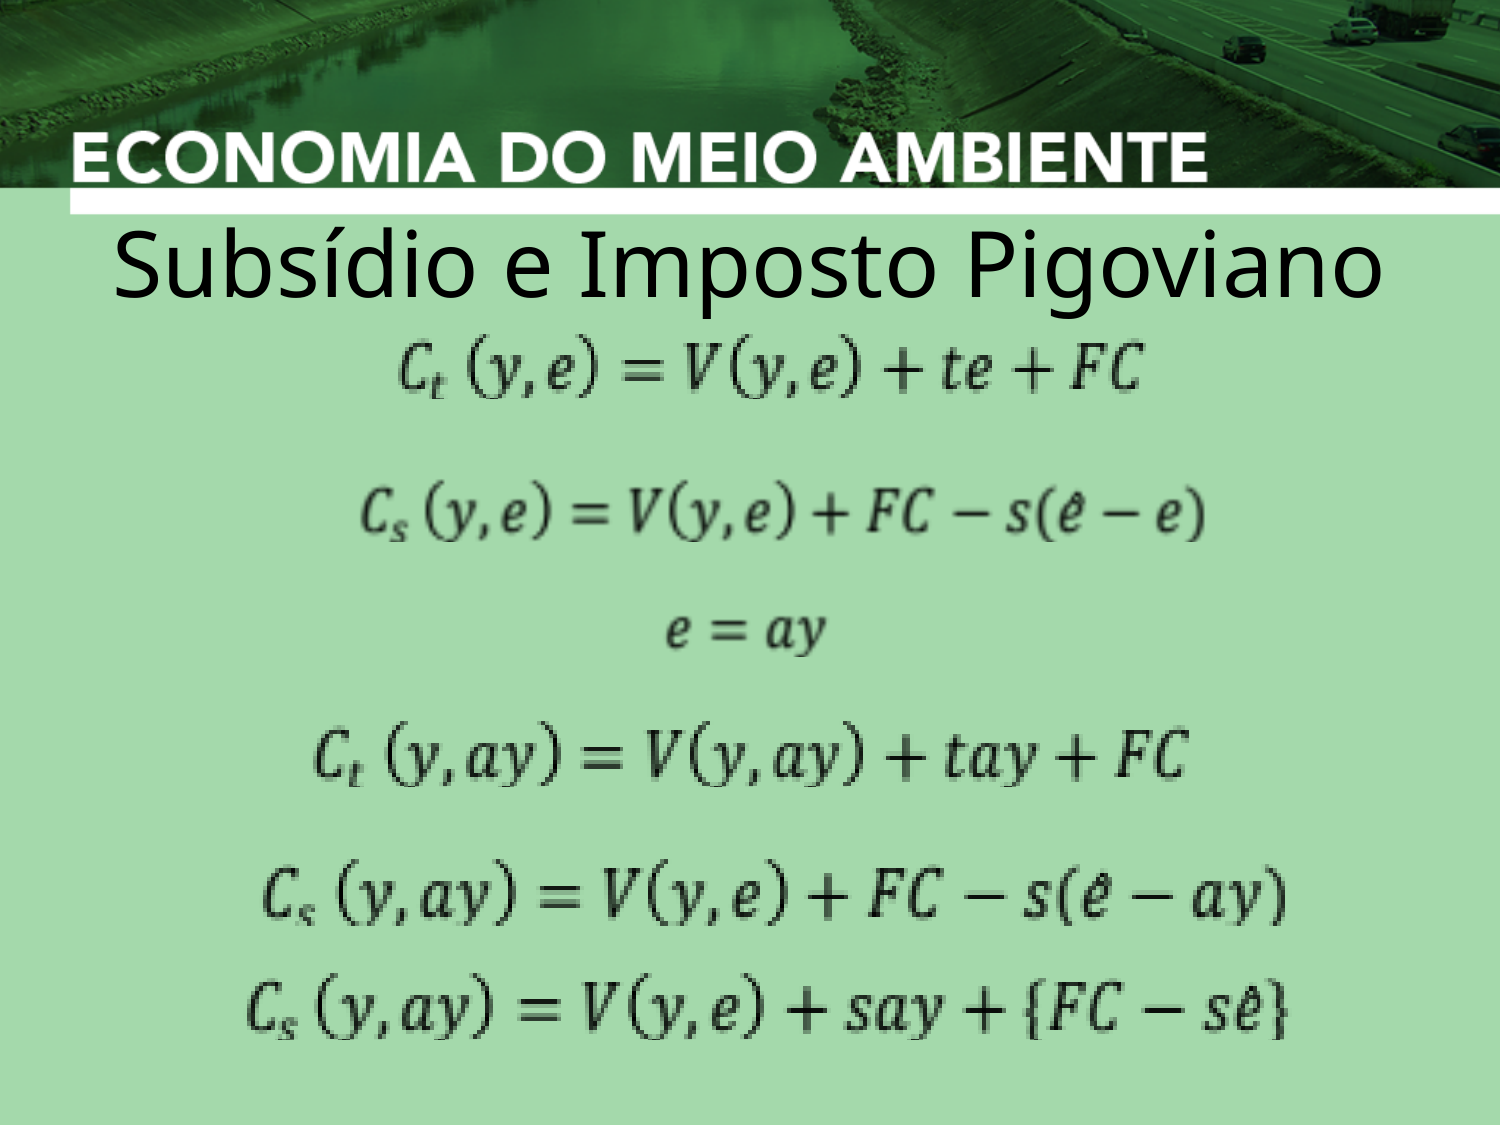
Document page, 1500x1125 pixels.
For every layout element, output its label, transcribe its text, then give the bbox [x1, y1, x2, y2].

title Subsídio e Imposto Pigoviano [75, 167, 1425, 326]
picture [0, 0, 1500, 1125]
